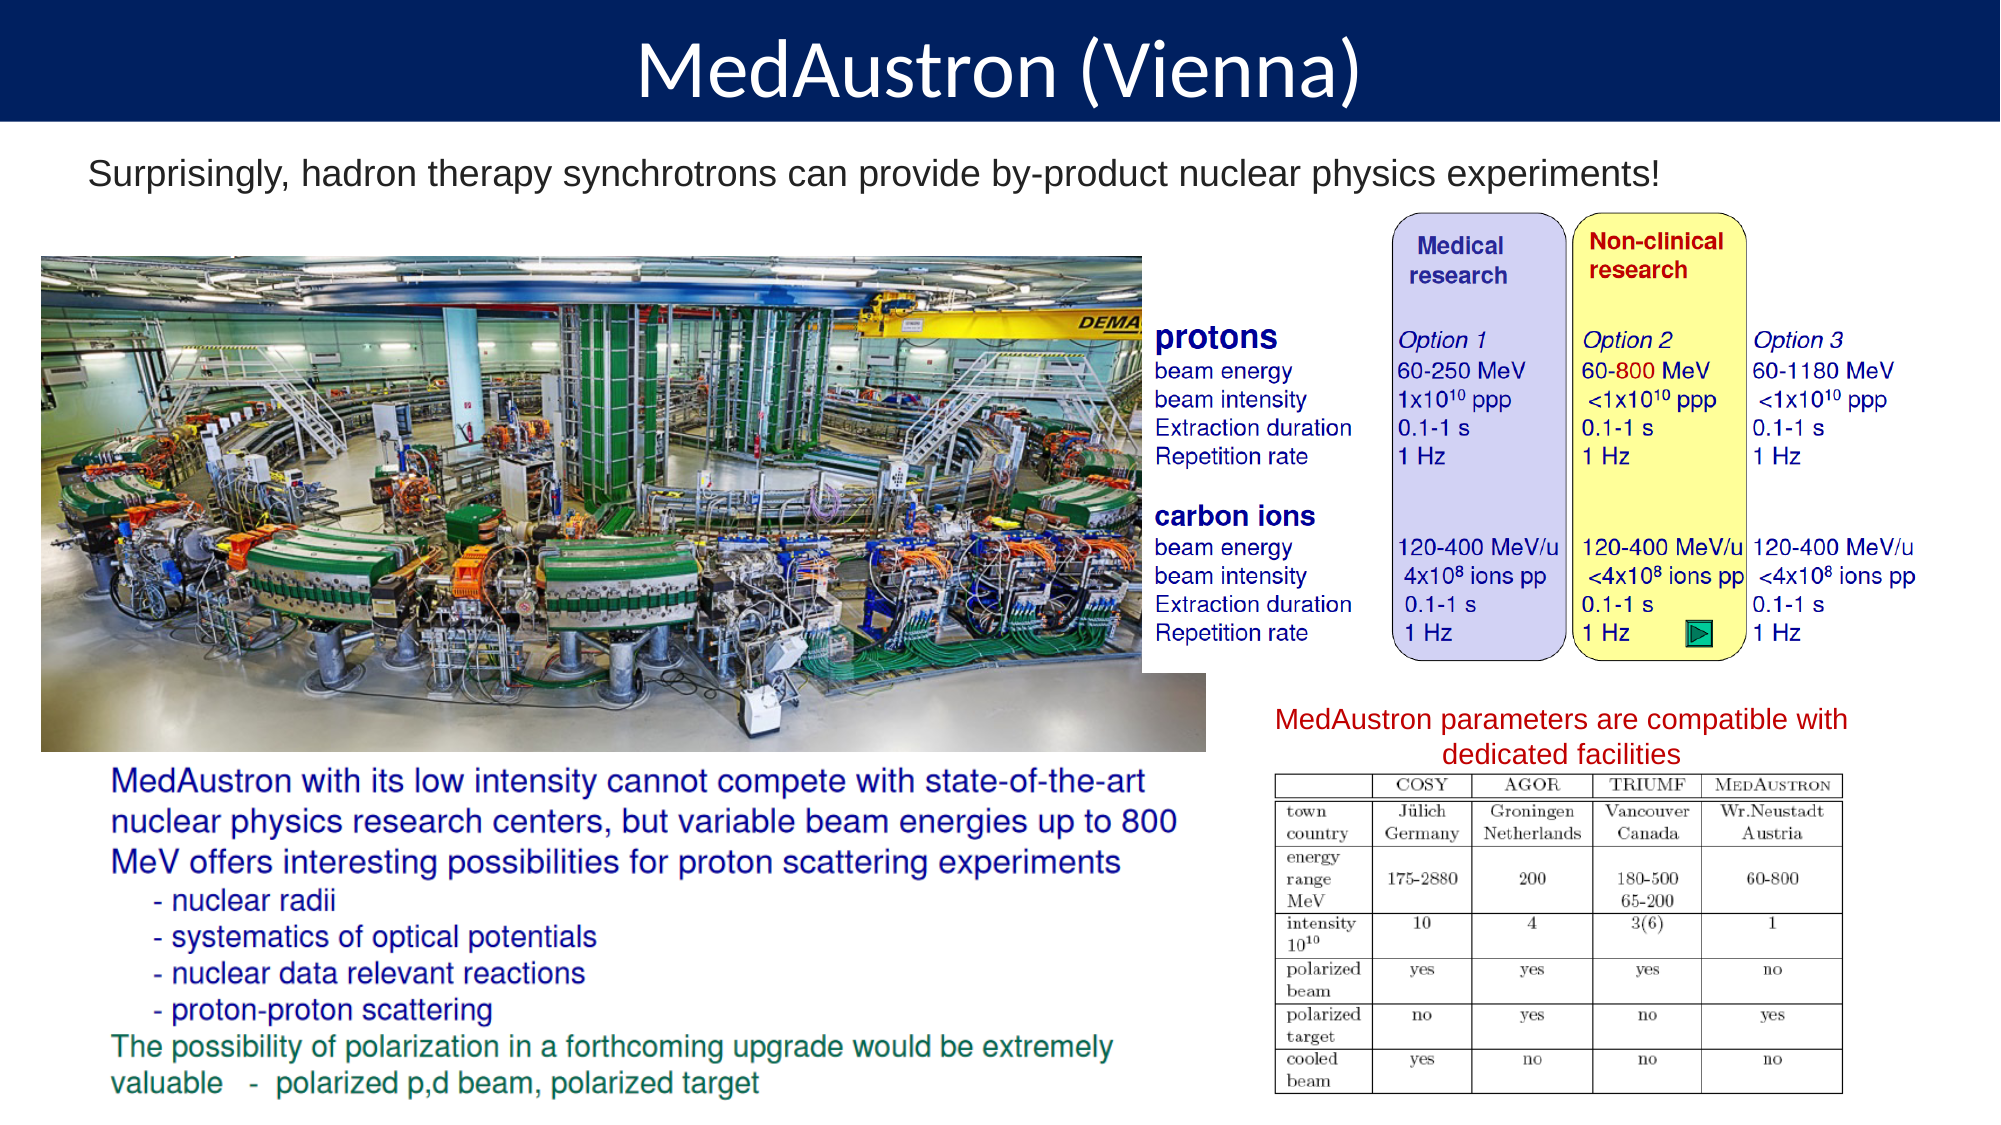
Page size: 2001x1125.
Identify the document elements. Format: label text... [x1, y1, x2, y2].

picture [41, 209, 1919, 752]
picture [101, 762, 1183, 1102]
picture [1266, 767, 1847, 1102]
text_box MedAustron parameters are compatible with dedicated facilities [1242, 692, 1882, 778]
text_box Surprisingly, hadron therapy synchrotrons can provide by-product nuclear physics experiments! [72, 141, 1677, 202]
text_box MedAustron (Vienna) [0, 0, 2000, 122]
